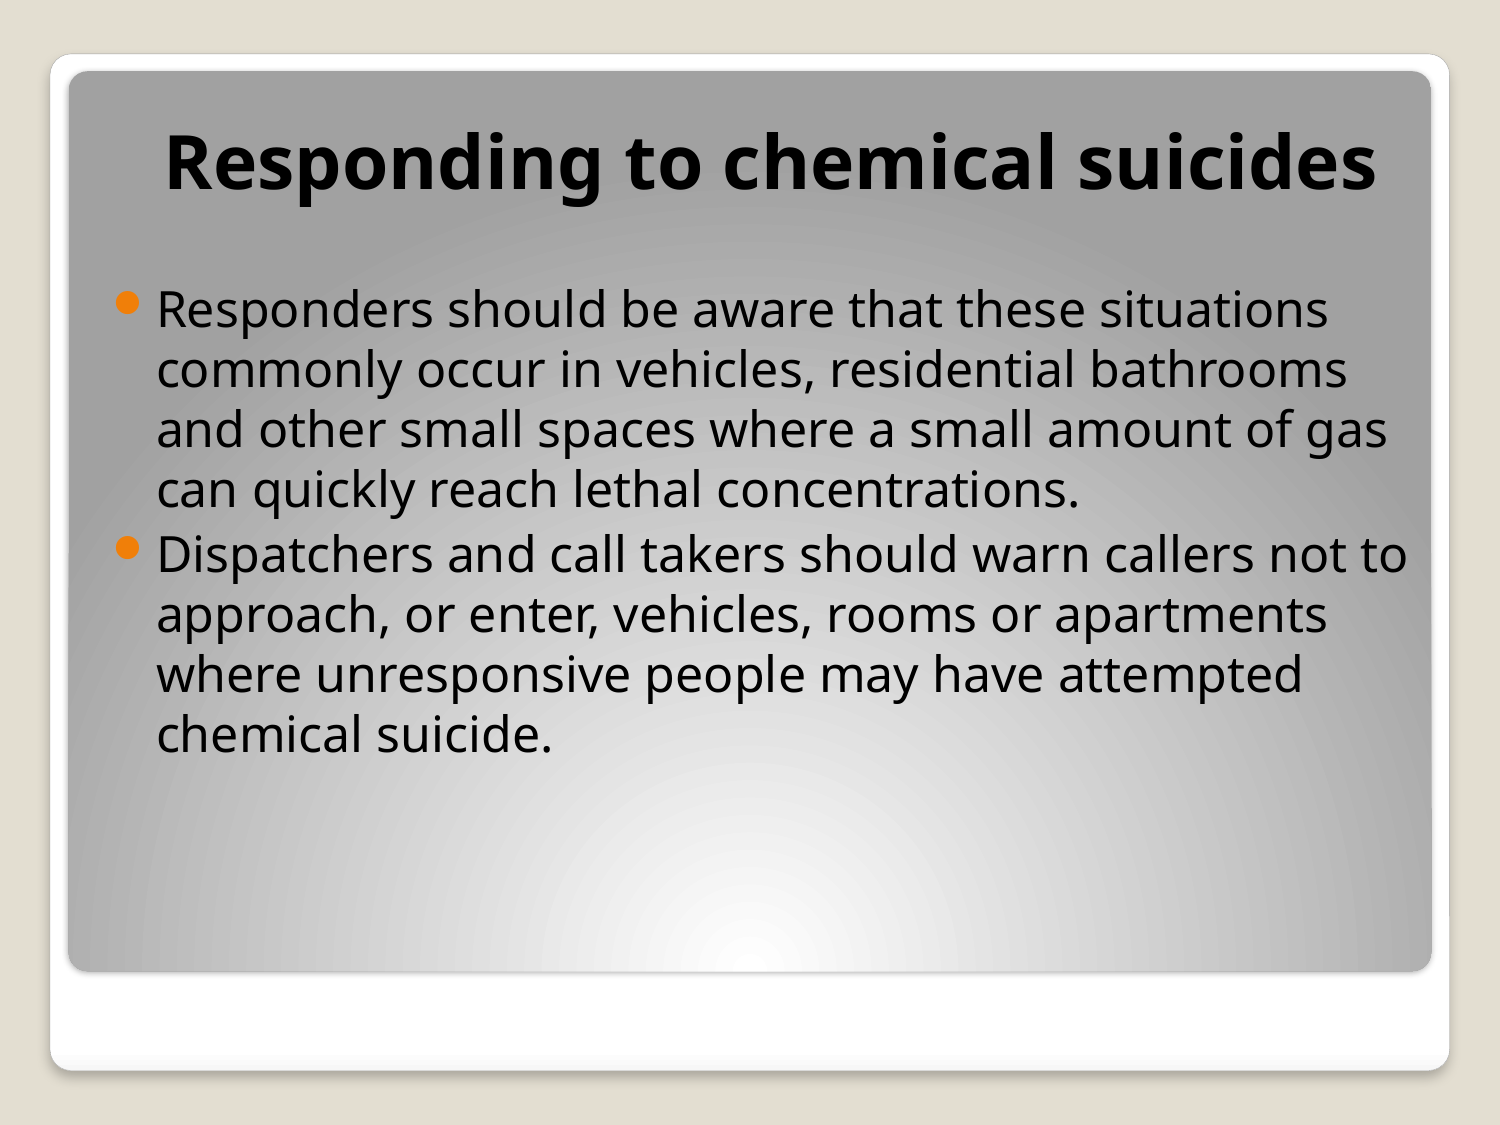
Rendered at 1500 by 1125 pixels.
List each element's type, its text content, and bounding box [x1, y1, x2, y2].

list Responders should be aware that these situations commonly occur in vehicles, residential bathrooms and other small spaces where a small amount of gas can quickly reach lethal concentrations. Dispatchers and call takers should warn callers not to approach, or enter, vehicles, rooms or apartments where unresponsive people may have attempted chemical suicide. [82, 262, 1426, 901]
title Responding to chemical suicides [99, 74, 1443, 213]
